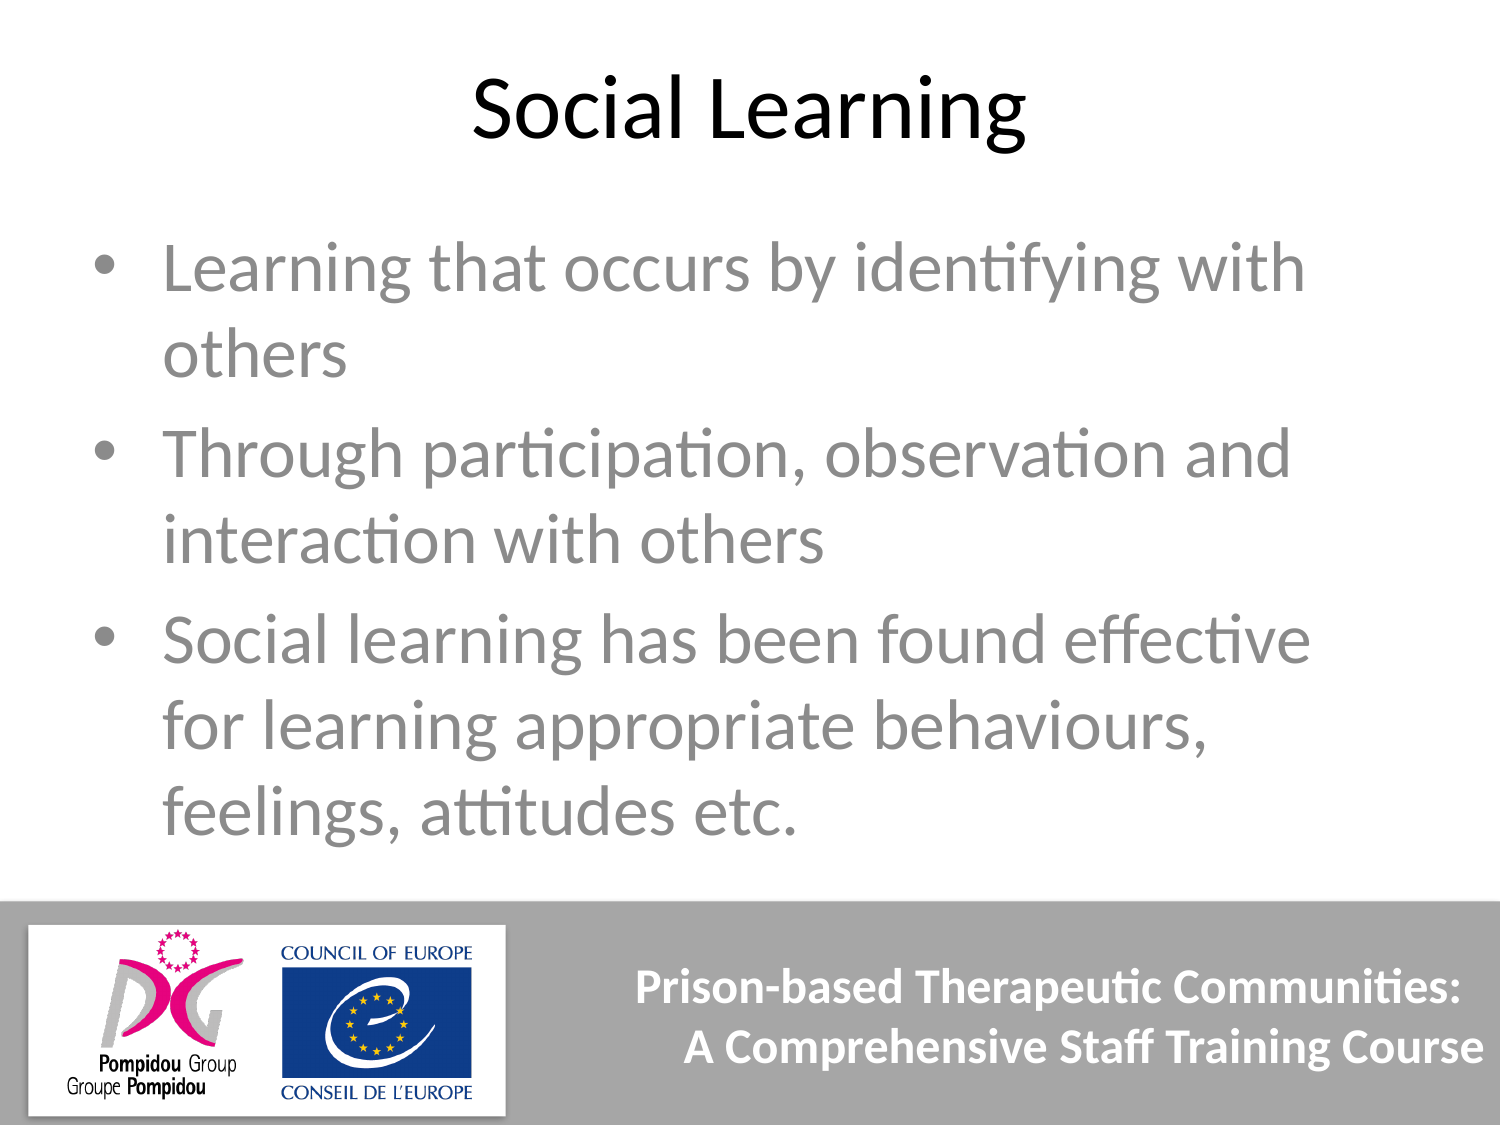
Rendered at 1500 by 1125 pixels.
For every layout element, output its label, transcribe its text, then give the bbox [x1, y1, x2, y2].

subtitle Learning that occurs by identifying with others Through participation, observation and interaction with others Social learning has been found effective for learning appropriate behaviours, feelings, attitudes etc. [77, 212, 1415, 861]
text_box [0, 901, 1500, 1125]
title Social Learning [112, 33, 1388, 170]
